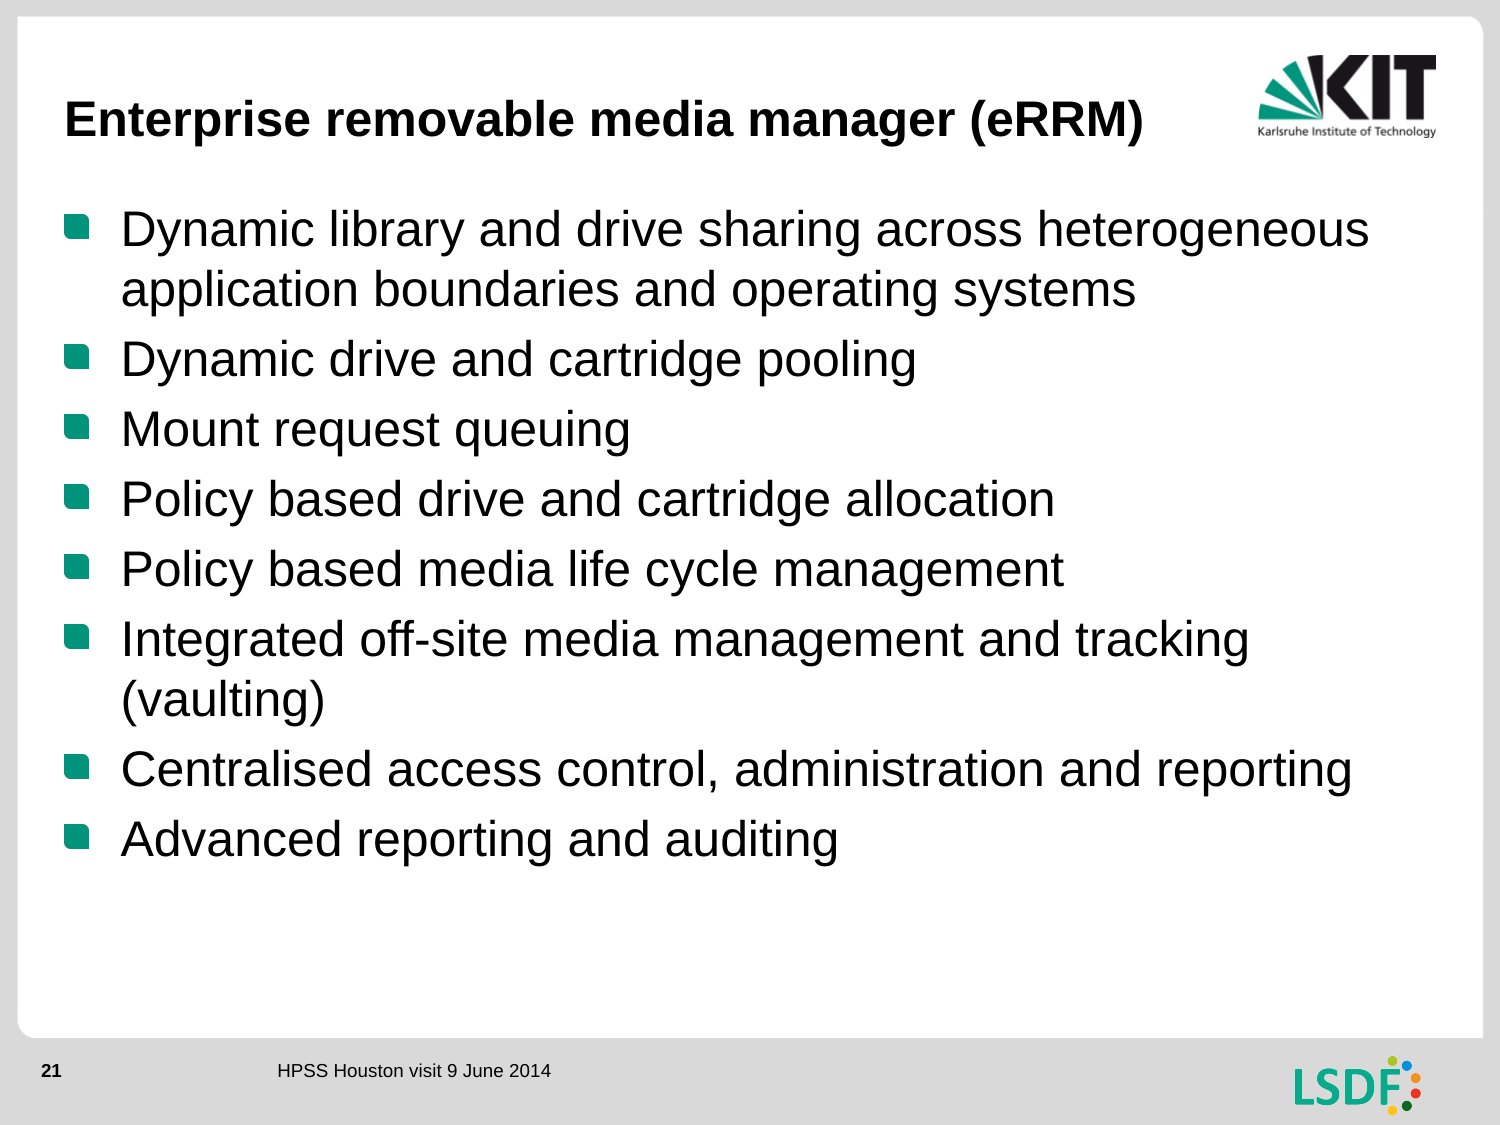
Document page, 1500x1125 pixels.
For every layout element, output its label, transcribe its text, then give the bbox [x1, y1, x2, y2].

picture [0, 0, 1500, 1125]
title Enterprise removable media manager (eRRM) [63, 54, 1199, 148]
list Dynamic library and drive sharing across heterogeneous application boundaries and operating systems Dynamic drive and cartridge pooling Mount request queuing Policy based drive and cartridge allocation Policy based media life cycle management Integrated off-site media management and tracking (vaulting) Centralised access control, administration and reporting Advanced reporting and auditing [64, 196, 1436, 1000]
footer HPSS Houston visit 9 June 2014 [277, 1058, 963, 1119]
